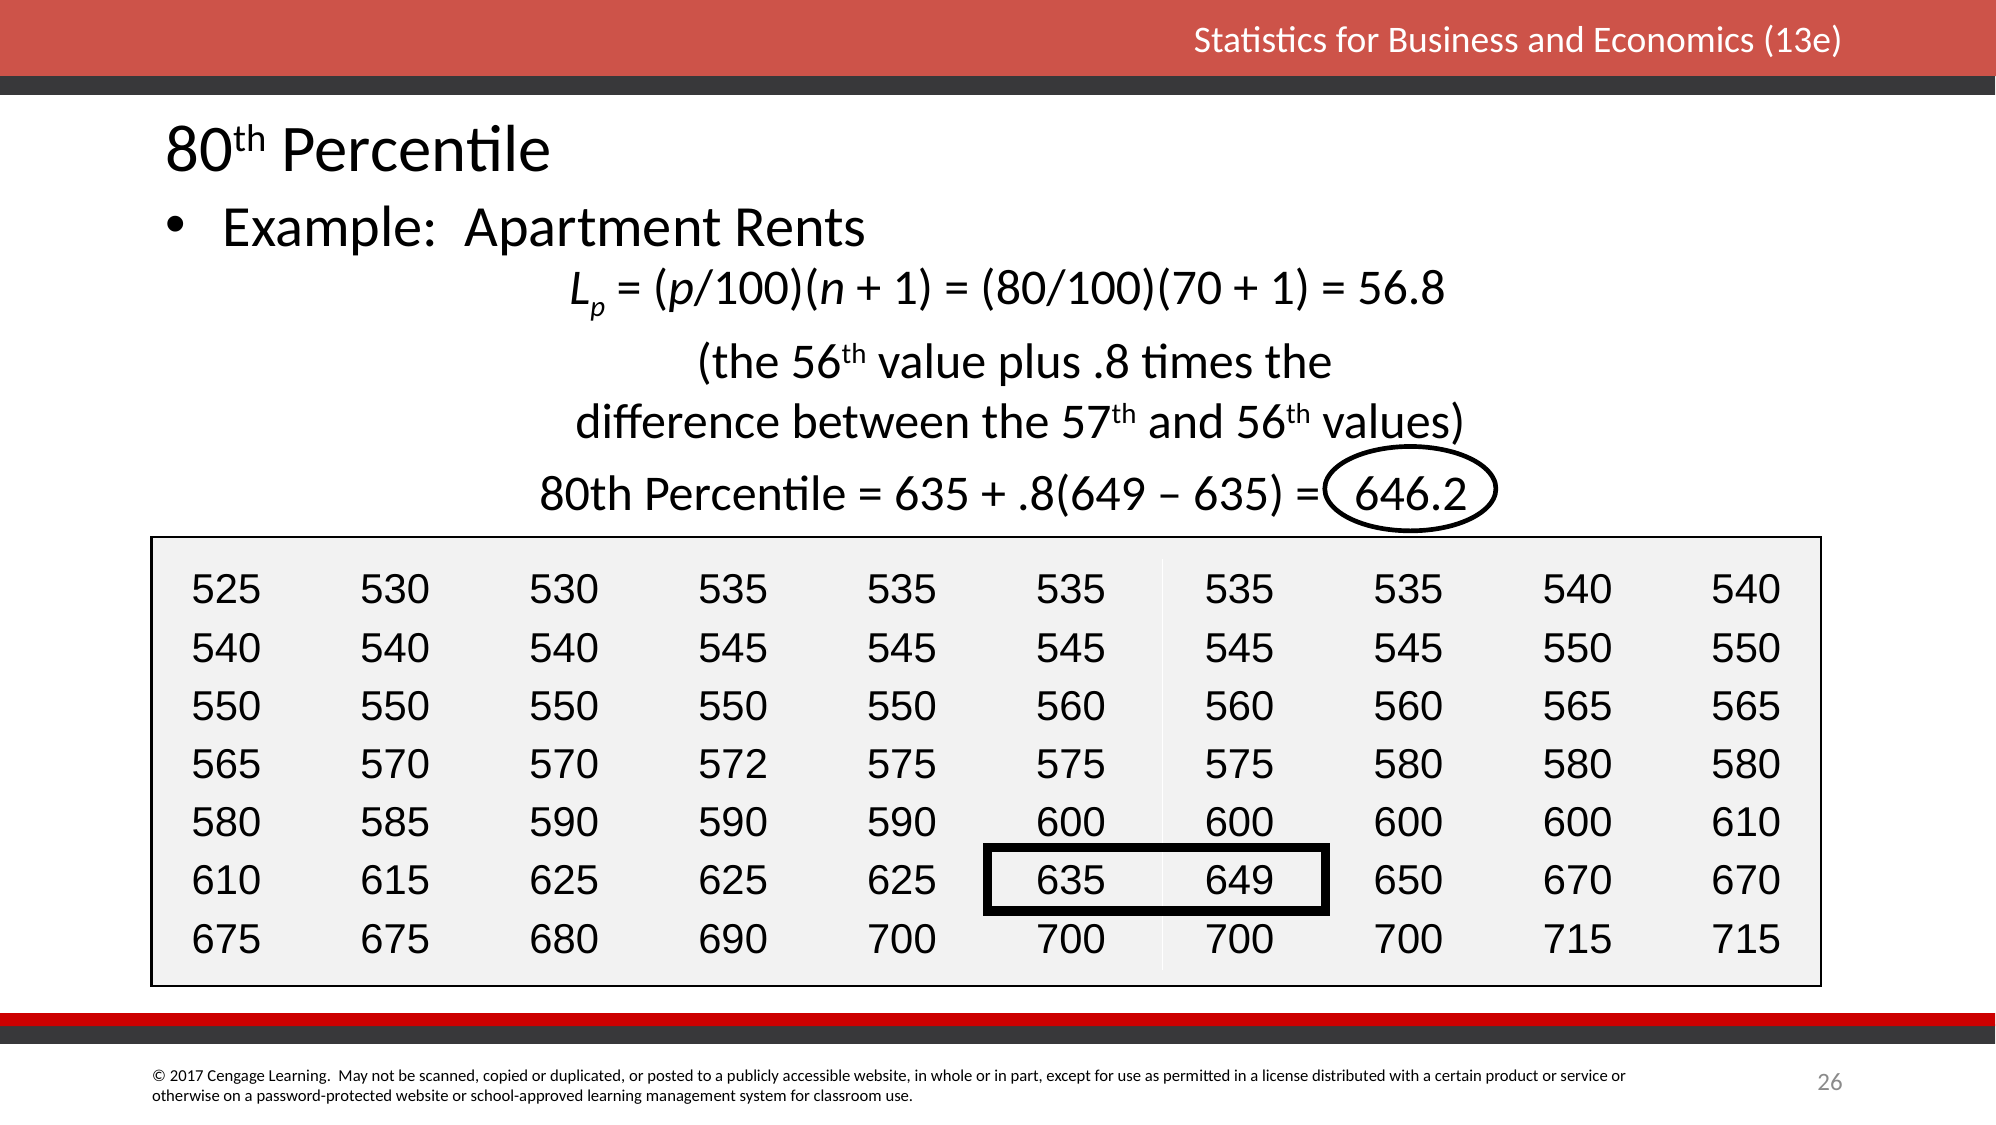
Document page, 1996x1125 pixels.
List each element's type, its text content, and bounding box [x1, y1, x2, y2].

text_box (the 56th value plus .8 times the difference between the 57th and 56th values) [312, 326, 1729, 452]
text_box Lp = (p/100)(n + 1) = (80/100)(70 + 1) = 56.8 [536, 246, 1480, 326]
slide_number 26 [1755, 1057, 1858, 1103]
text_box 80th Percentile = 635 + .8(649 – 635) = 646.2 [432, 449, 1576, 531]
title 80th Percentile [150, 81, 1847, 219]
picture [0, 1027, 1996, 1044]
picture [0, 76, 1996, 95]
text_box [149, 536, 1846, 986]
text_box Example: Apartment Rents [151, 181, 1319, 266]
